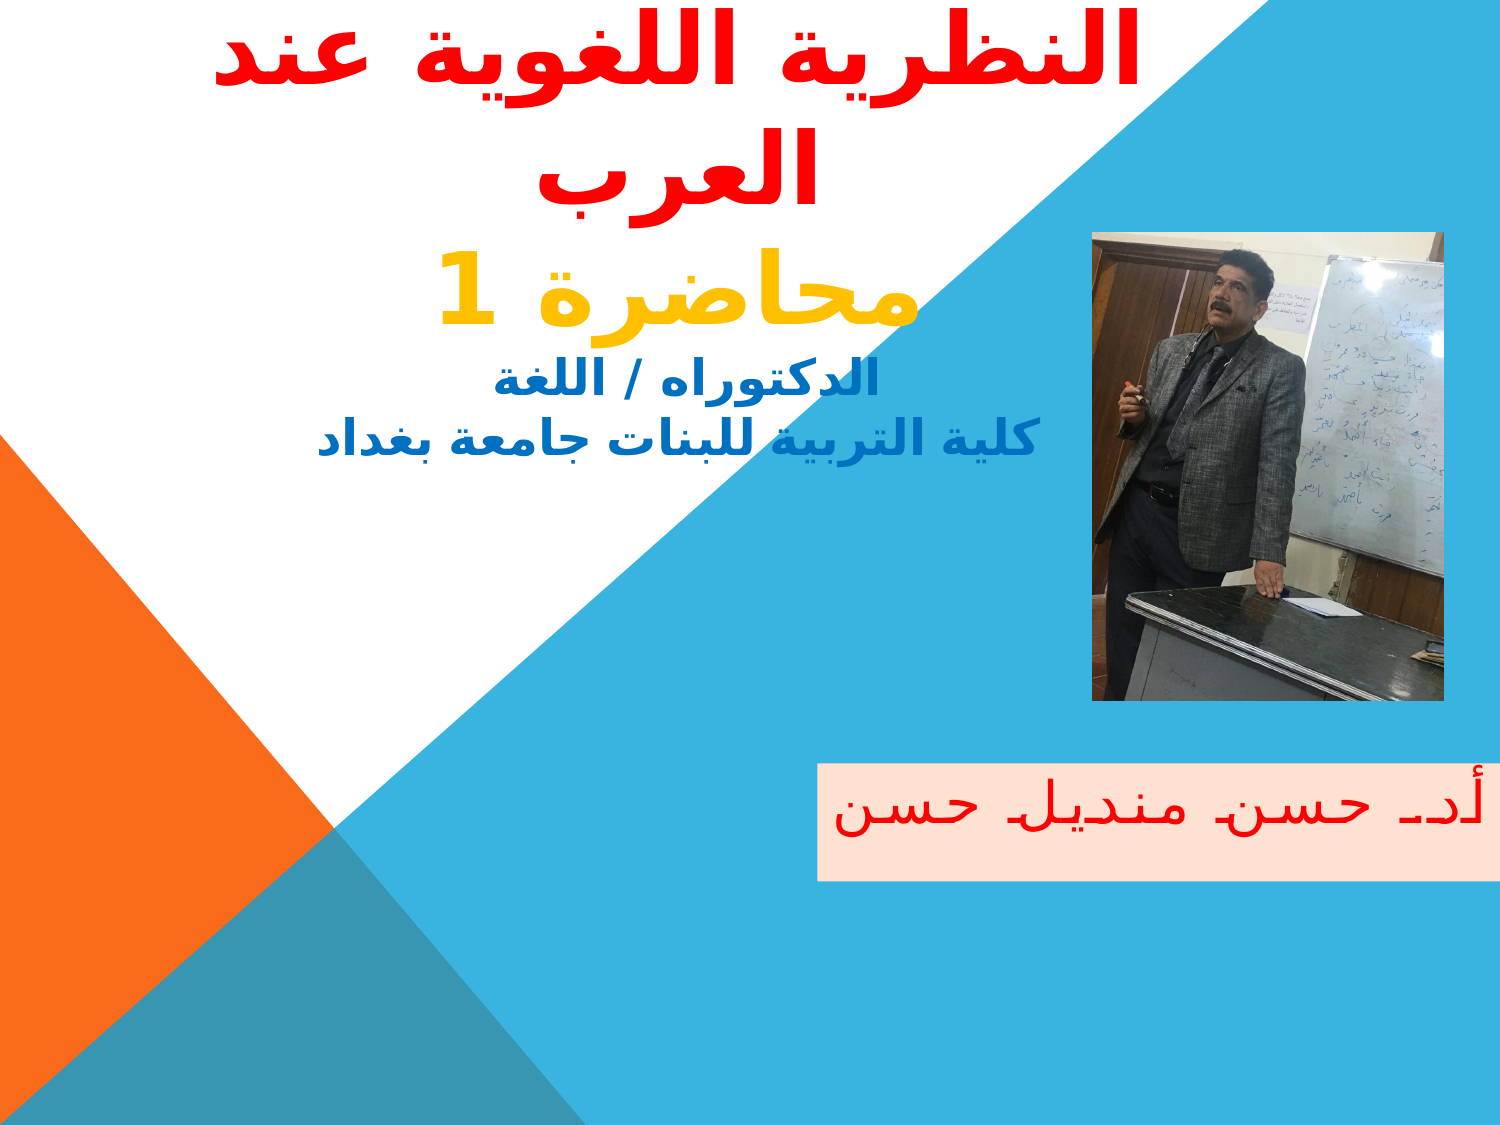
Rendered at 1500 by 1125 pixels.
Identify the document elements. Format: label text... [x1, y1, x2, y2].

title النظرية اللغوية عند العرب محاضرة 1 الدكتوراه / اللغة كلية التربية للبنات جامعة بغداد [41, 30, 1317, 467]
subtitle أد. حسن منديل حسن [817, 763, 1500, 882]
picture [1092, 232, 1444, 701]
